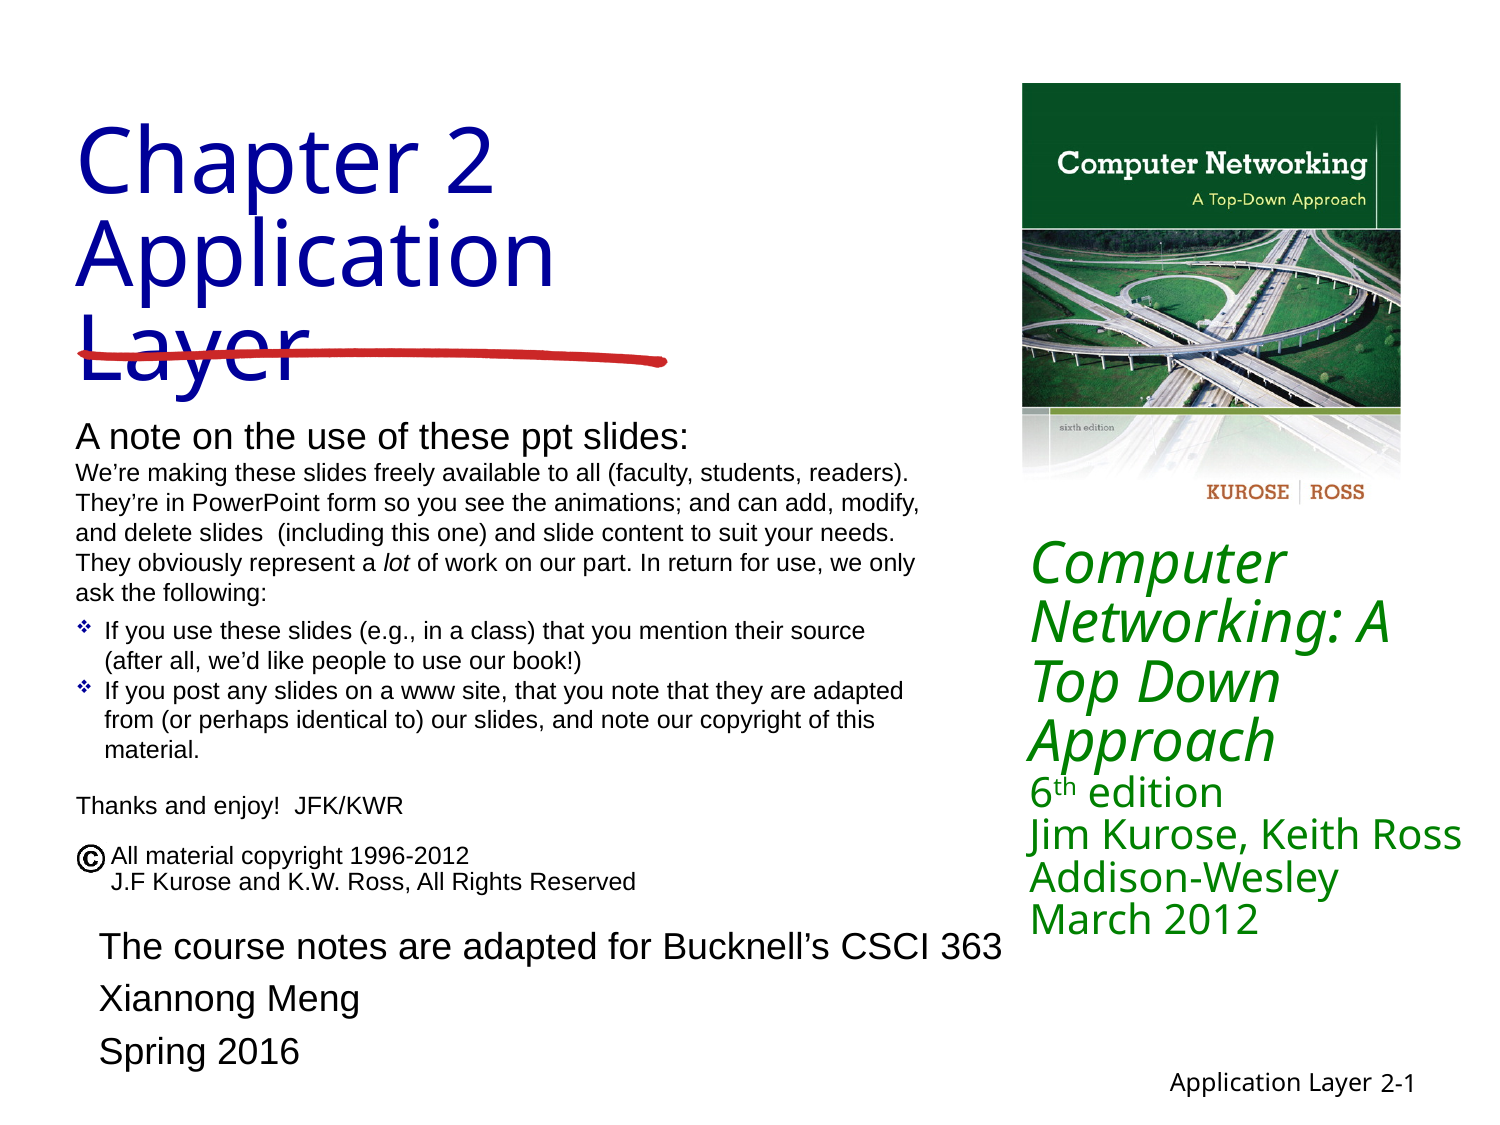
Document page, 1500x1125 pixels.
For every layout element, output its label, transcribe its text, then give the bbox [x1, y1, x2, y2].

picture [75, 842, 107, 874]
picture [73, 343, 675, 373]
text_box Computer Networking: A Top Down Approach 6th edition Jim Kurose, Keith Ross Addison-Wesley March 2012 [1014, 504, 1488, 975]
footer Application Layer [912, 1058, 1388, 1106]
picture [1022, 83, 1401, 539]
text_box A note on the use of these ppt slides: We’re making these slides freely available to all (faculty, students, readers). They’re in PowerPoint form so you see the animations; and can add, modify, and delete slides (including this one) and slide content to suit your needs. They obviously represent a lot of work on our part. In return for use, we only ask the following: [60, 404, 943, 644]
text_box The course notes are adapted for Bucknell’s CSCI 363 Xiannong Meng Spring 2016 [83, 914, 1018, 1080]
text_box Chapter 2 Application Layer [60, 117, 798, 401]
slide_number 2-1 [1365, 1059, 1477, 1106]
text_box If you use these slides (e.g., in a class) that you mention their source (after all, we’d like people to use our book!) If you post any slides on a www site, that you note that they are adapted from (or perhaps identical to) our slides, and note our copyright of this material. Thanks and enjoy! JFK/KWR All material copyright 1996-2012 J.F Kurose and K.W. Ross, All Rights Reserved [61, 571, 944, 903]
